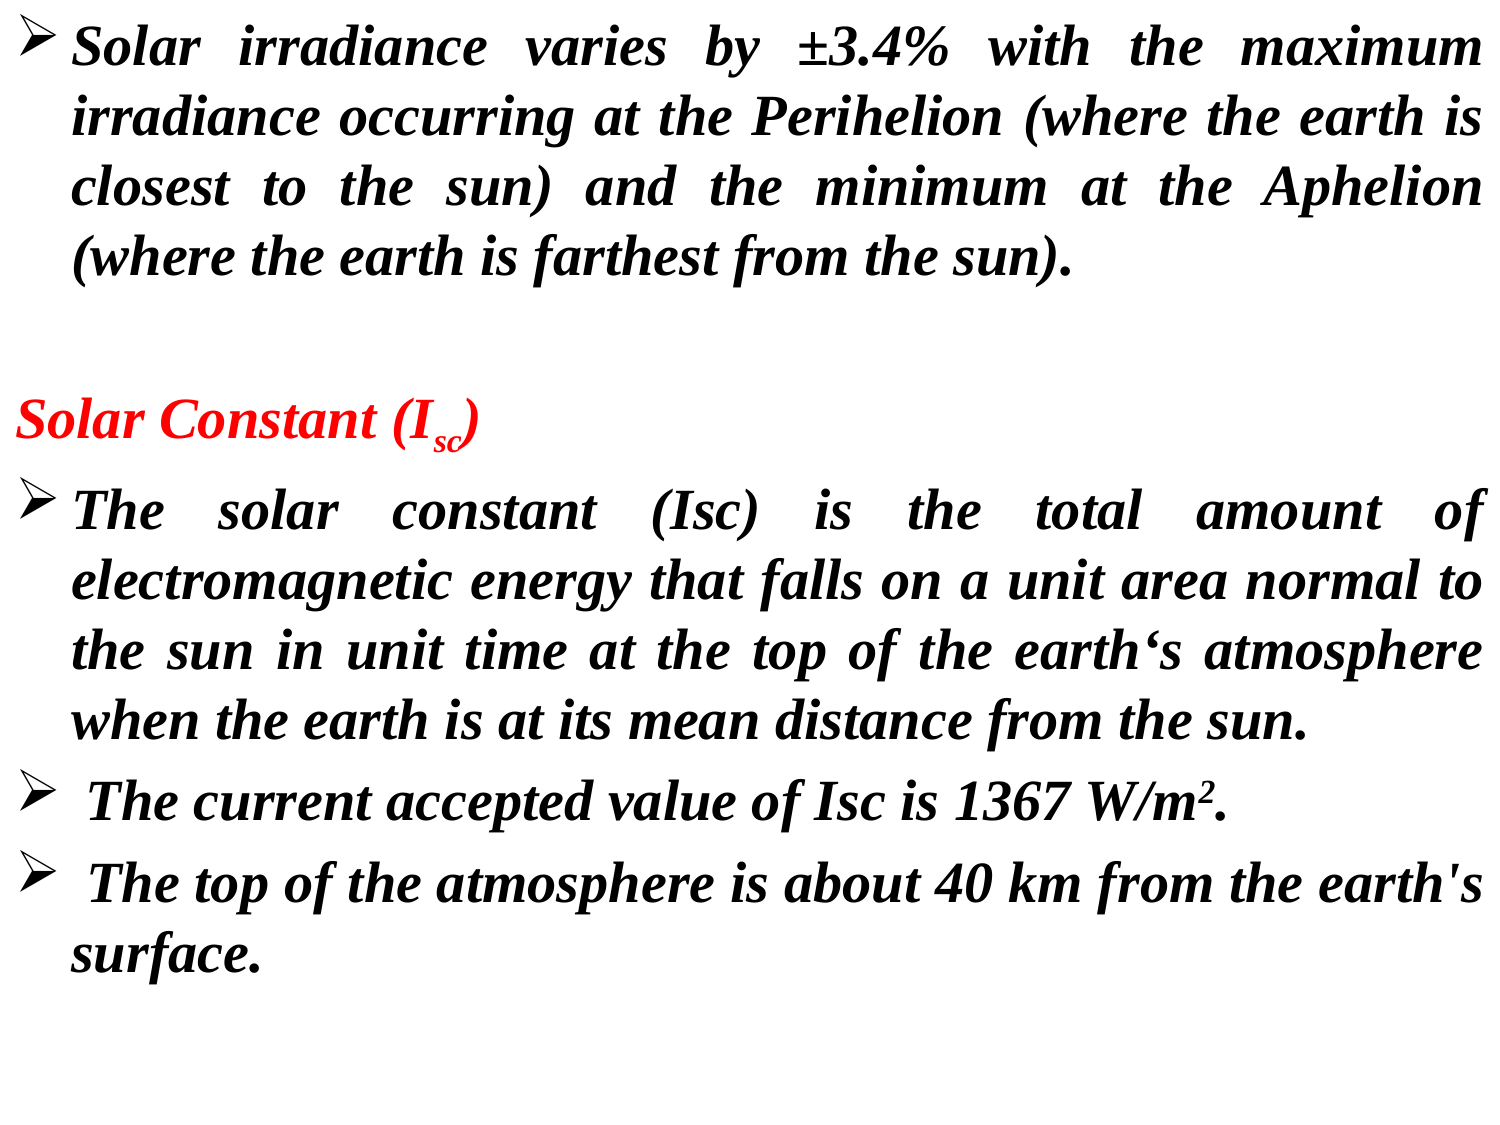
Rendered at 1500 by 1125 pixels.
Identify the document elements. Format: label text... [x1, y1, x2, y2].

list Solar irradiance varies by ±3.4% with the maximum irradiance occurring at the Perihelion (where the earth is closest to the sun) and the minimum at the Aphelion (where the earth is farthest from the sun). Solar Constant (Isc) The solar constant (Isc) is the total amount of electromagnetic energy that falls on a unit area normal to the sun in unit time at the top of the earth‘s atmosphere when the earth is at its mean distance from the sun. The current accepted value of Isc is 1367 W/m2. The top of the atmosphere is about 40 km from the earth's surface. [0, 0, 1500, 1125]
